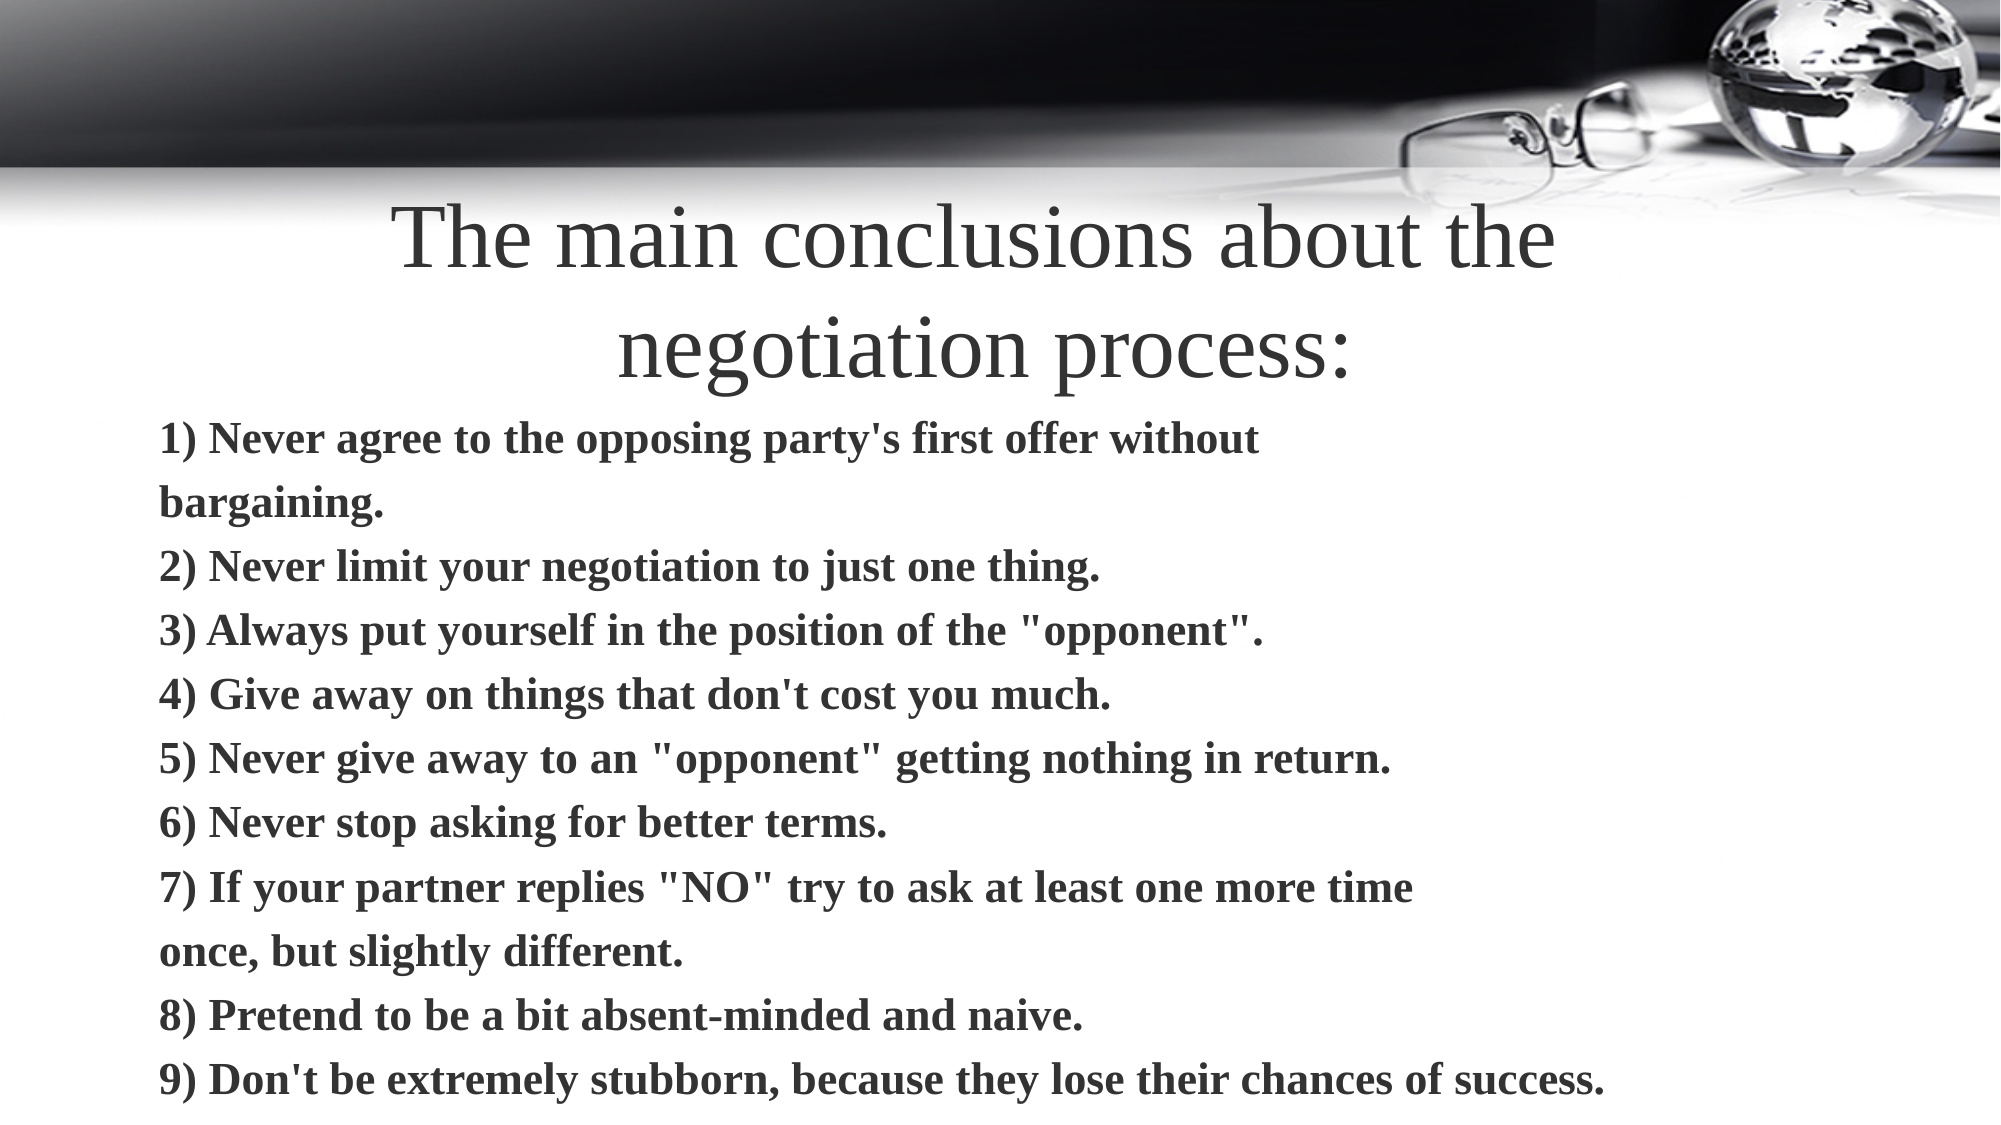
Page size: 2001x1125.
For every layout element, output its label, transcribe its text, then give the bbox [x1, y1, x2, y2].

text_box The main conclusions about the negotiation process: [94, 282, 1879, 400]
picture [0, 0, 2001, 1125]
text_box 1) Never agree to the opposing party's first offer without bargaining. 2) Never limit your negotiation to just one thing. 3) Always put yourself in the position of the "opponent". 4) Give away on things that don't cost you much. 5) Never give away to an "opponent" getting nothing in return. 6) Never stop asking for better terms. 7) If your partner replies "NO" try to ask at least one more time once, but slightly different. 8) Pretend to be a bit absent-minded and naive. 9) Don't be extremely stubborn, because they lose their chances of success. [144, 399, 1865, 1088]
